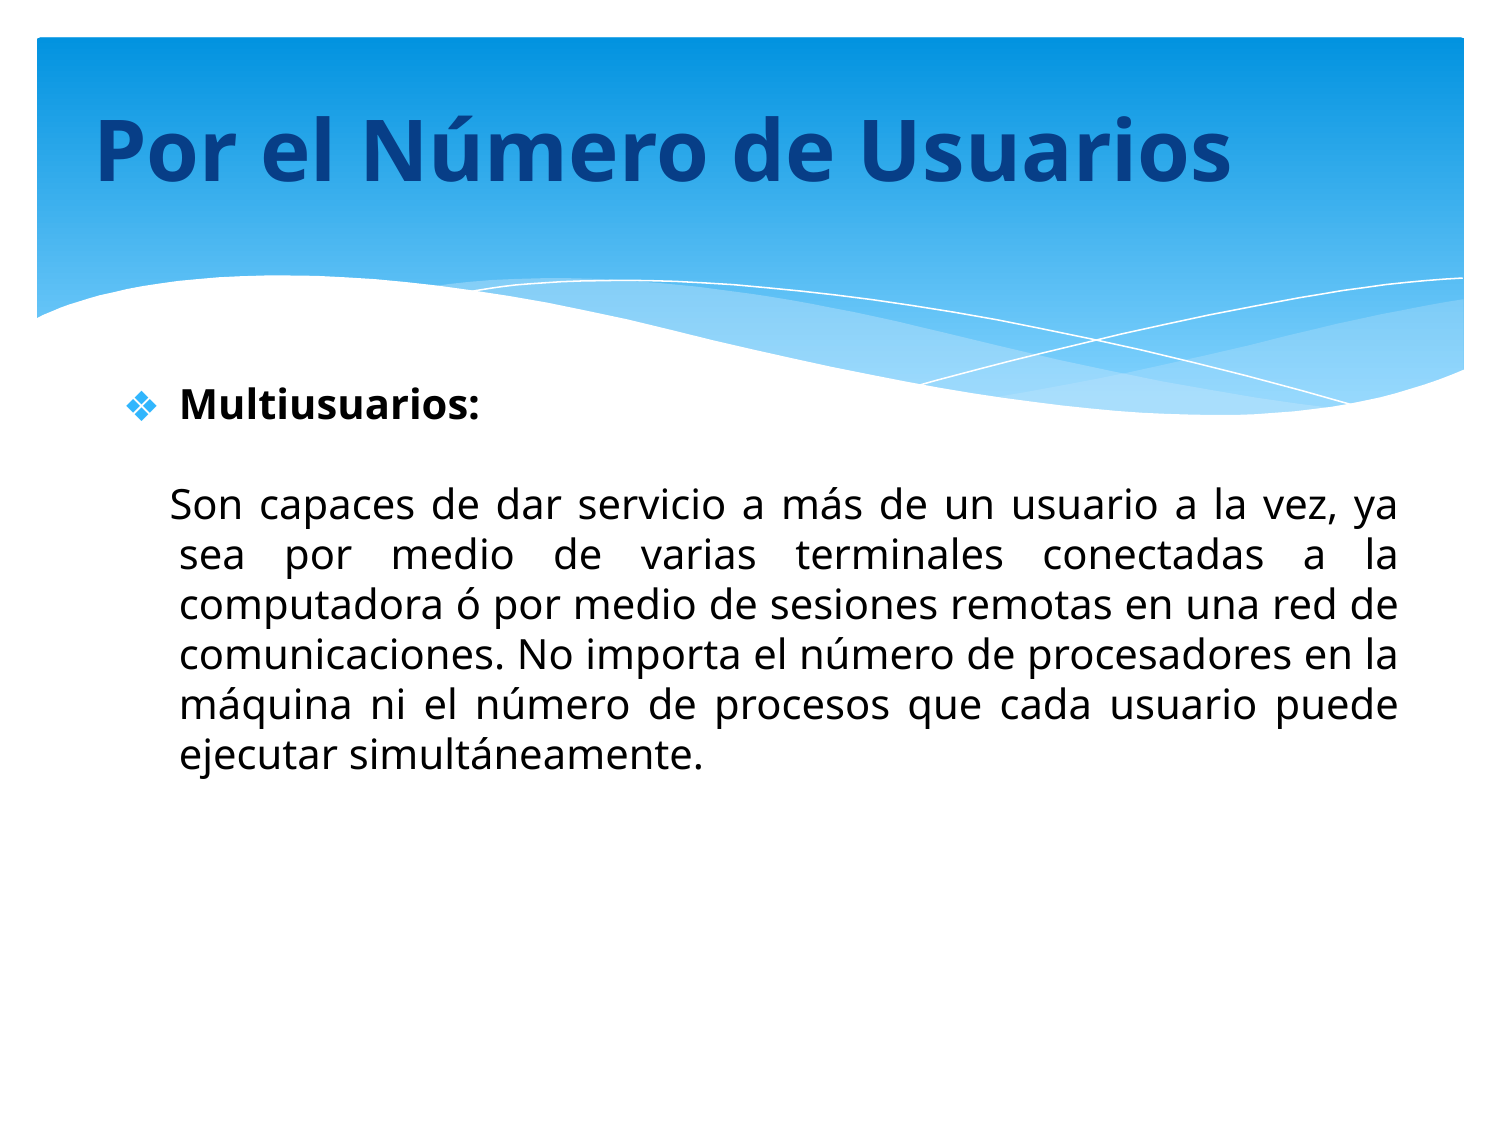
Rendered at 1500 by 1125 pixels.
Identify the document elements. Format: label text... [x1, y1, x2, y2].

list Multiusuarios: Son capaces de dar servicio a más de un usuario a la vez, ya sea por medio de varias terminales conectadas a la computadora ó por medio de sesiones remotas en una red de comunicaciones. No importa el número de procesadores en la máquina ni el número de procesos que cada usuario puede ejecutar simultáneamente. [89, 370, 1415, 953]
title Por el Número de Usuarios [78, 53, 1429, 242]
